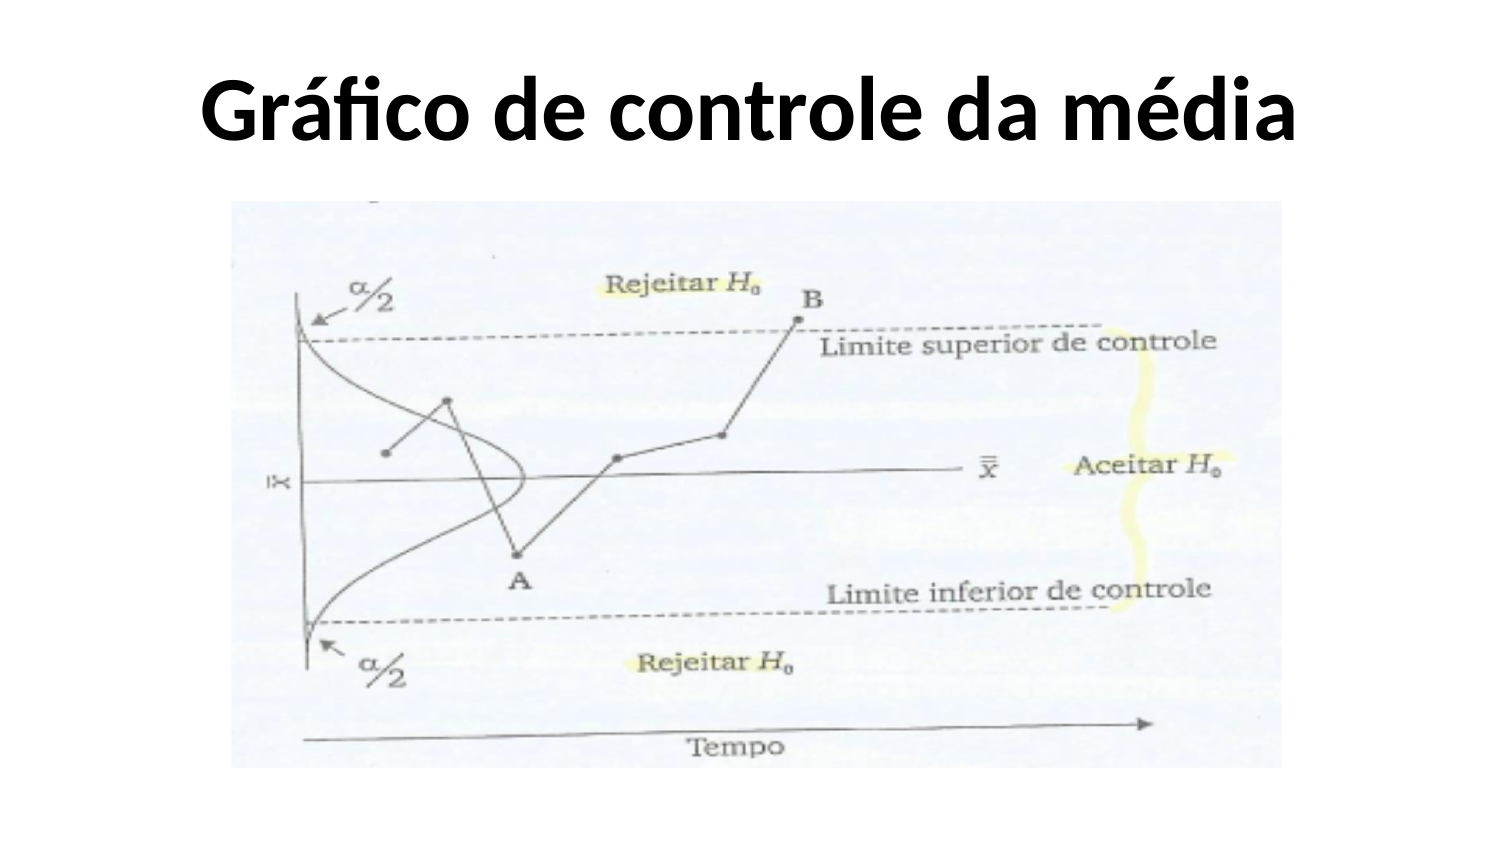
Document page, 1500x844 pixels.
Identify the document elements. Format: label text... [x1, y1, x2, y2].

title Gráfico de controle da média [1044, 33, 1425, 175]
picture [1040, 202, 1281, 768]
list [472, 0, 1040, 844]
title Gráfico de controle da média [75, 33, 467, 175]
picture [232, 202, 472, 768]
